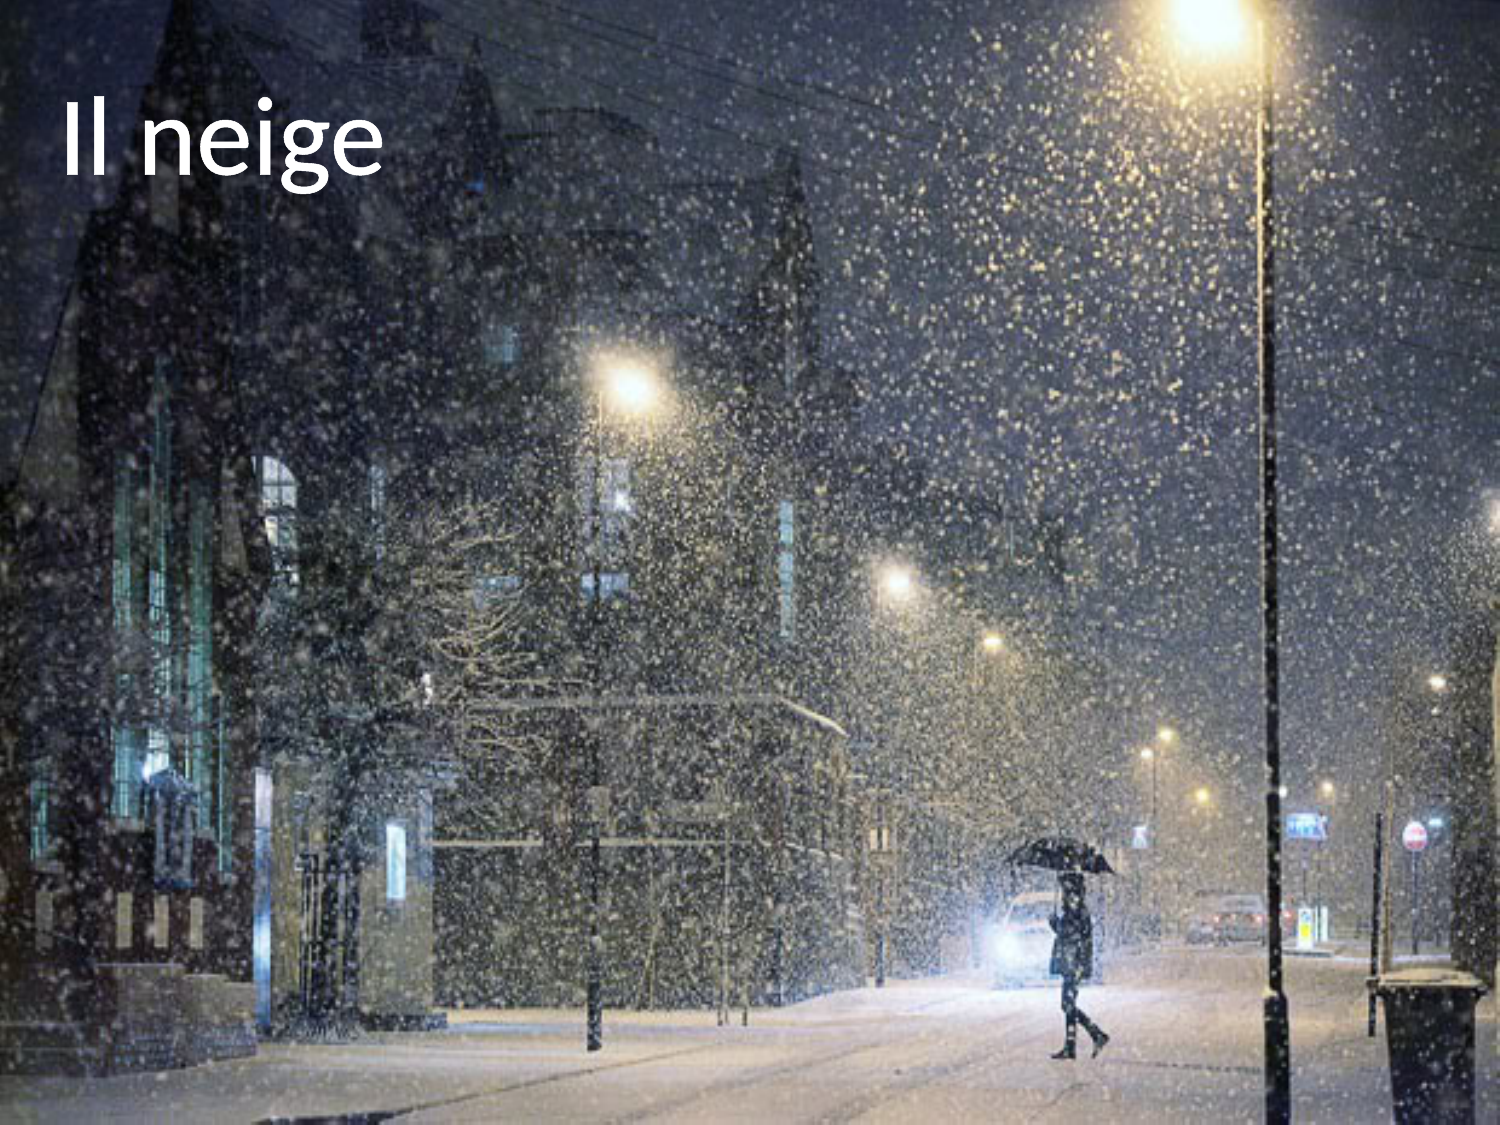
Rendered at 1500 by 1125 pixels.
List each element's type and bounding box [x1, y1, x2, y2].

list [0, 0, 1500, 1125]
